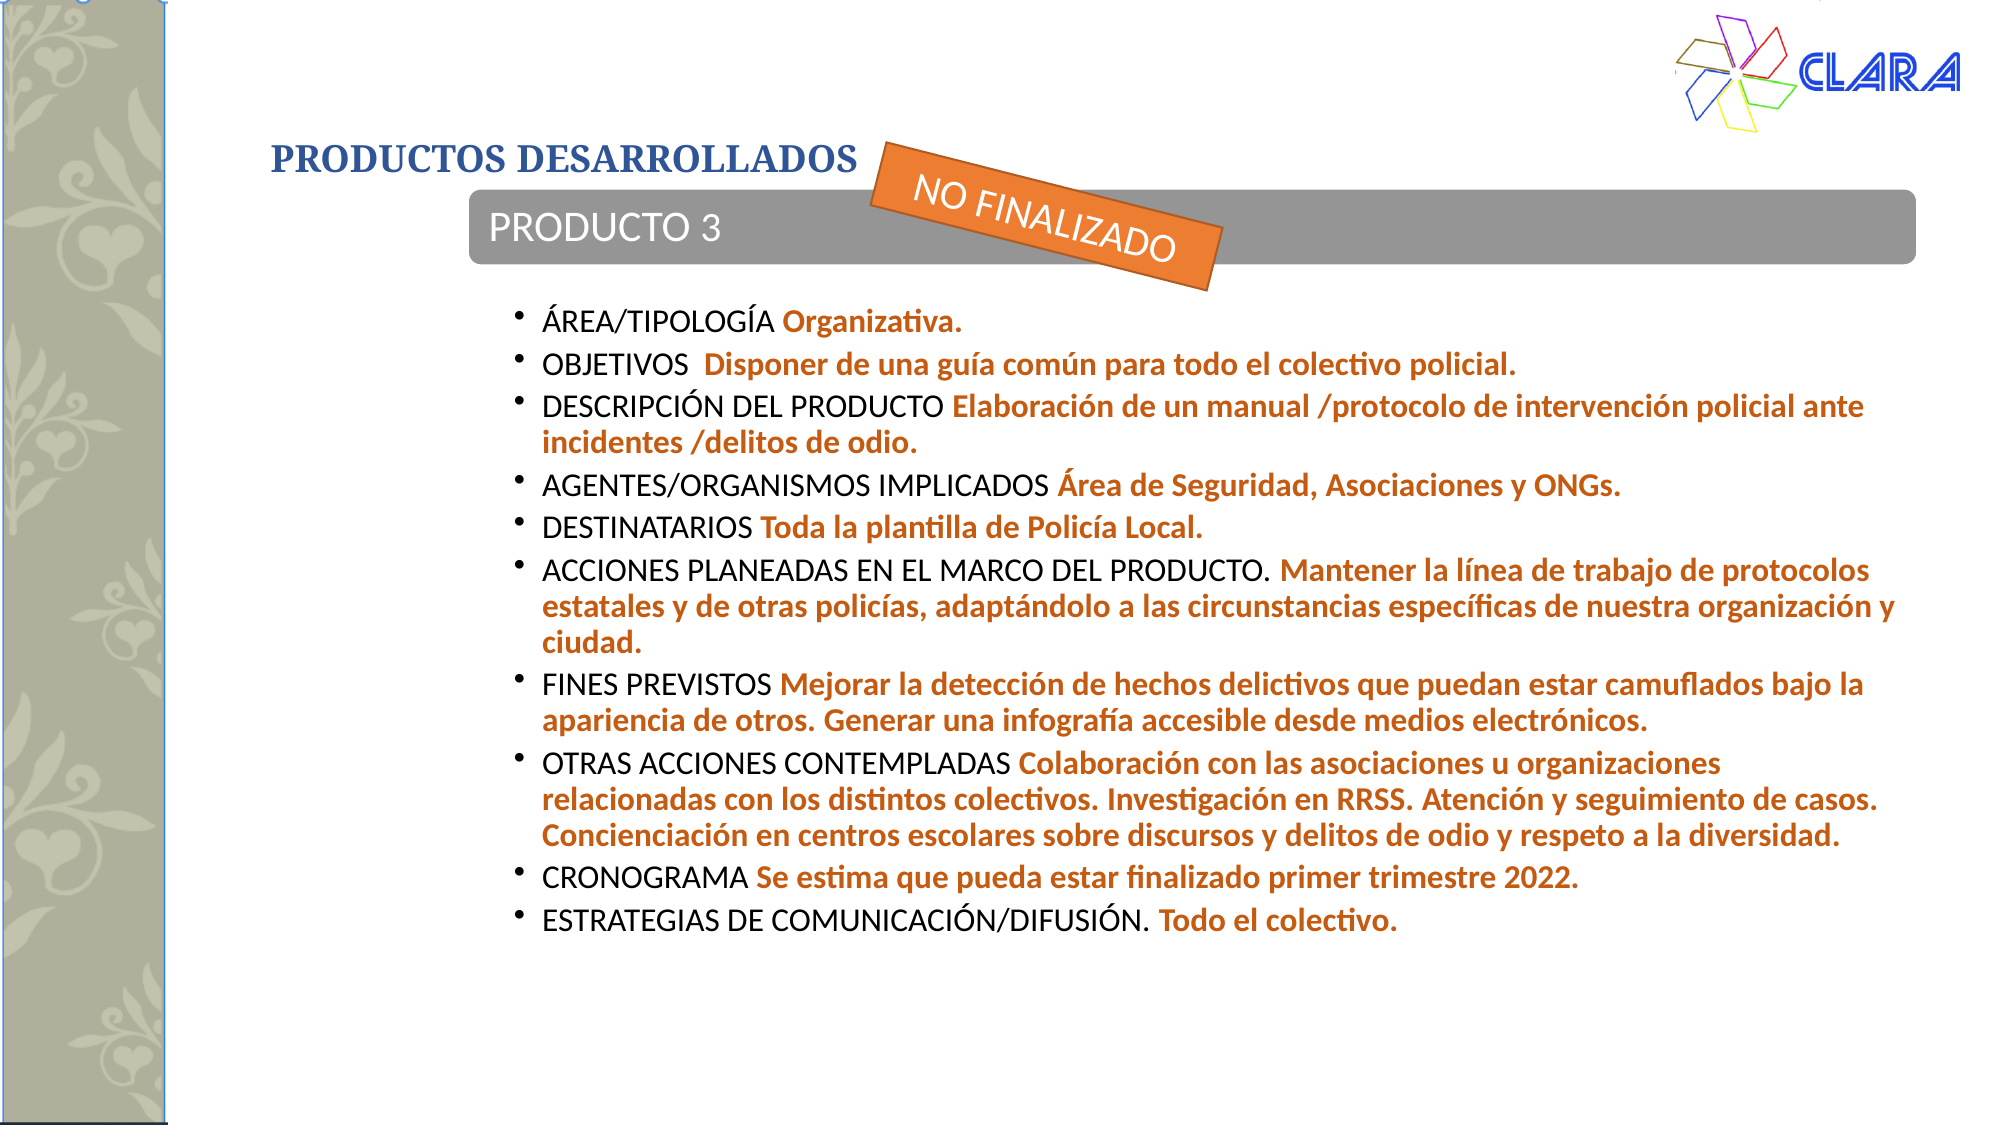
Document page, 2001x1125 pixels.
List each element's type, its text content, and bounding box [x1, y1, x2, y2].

text_box NO FINALIZADO [873, 141, 1071, 188]
text_box PRODUCTOS DESARROLLADOS [255, 127, 874, 188]
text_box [467, 188, 1918, 1010]
picture [0, 0, 168, 1125]
picture [1675, 0, 1964, 143]
